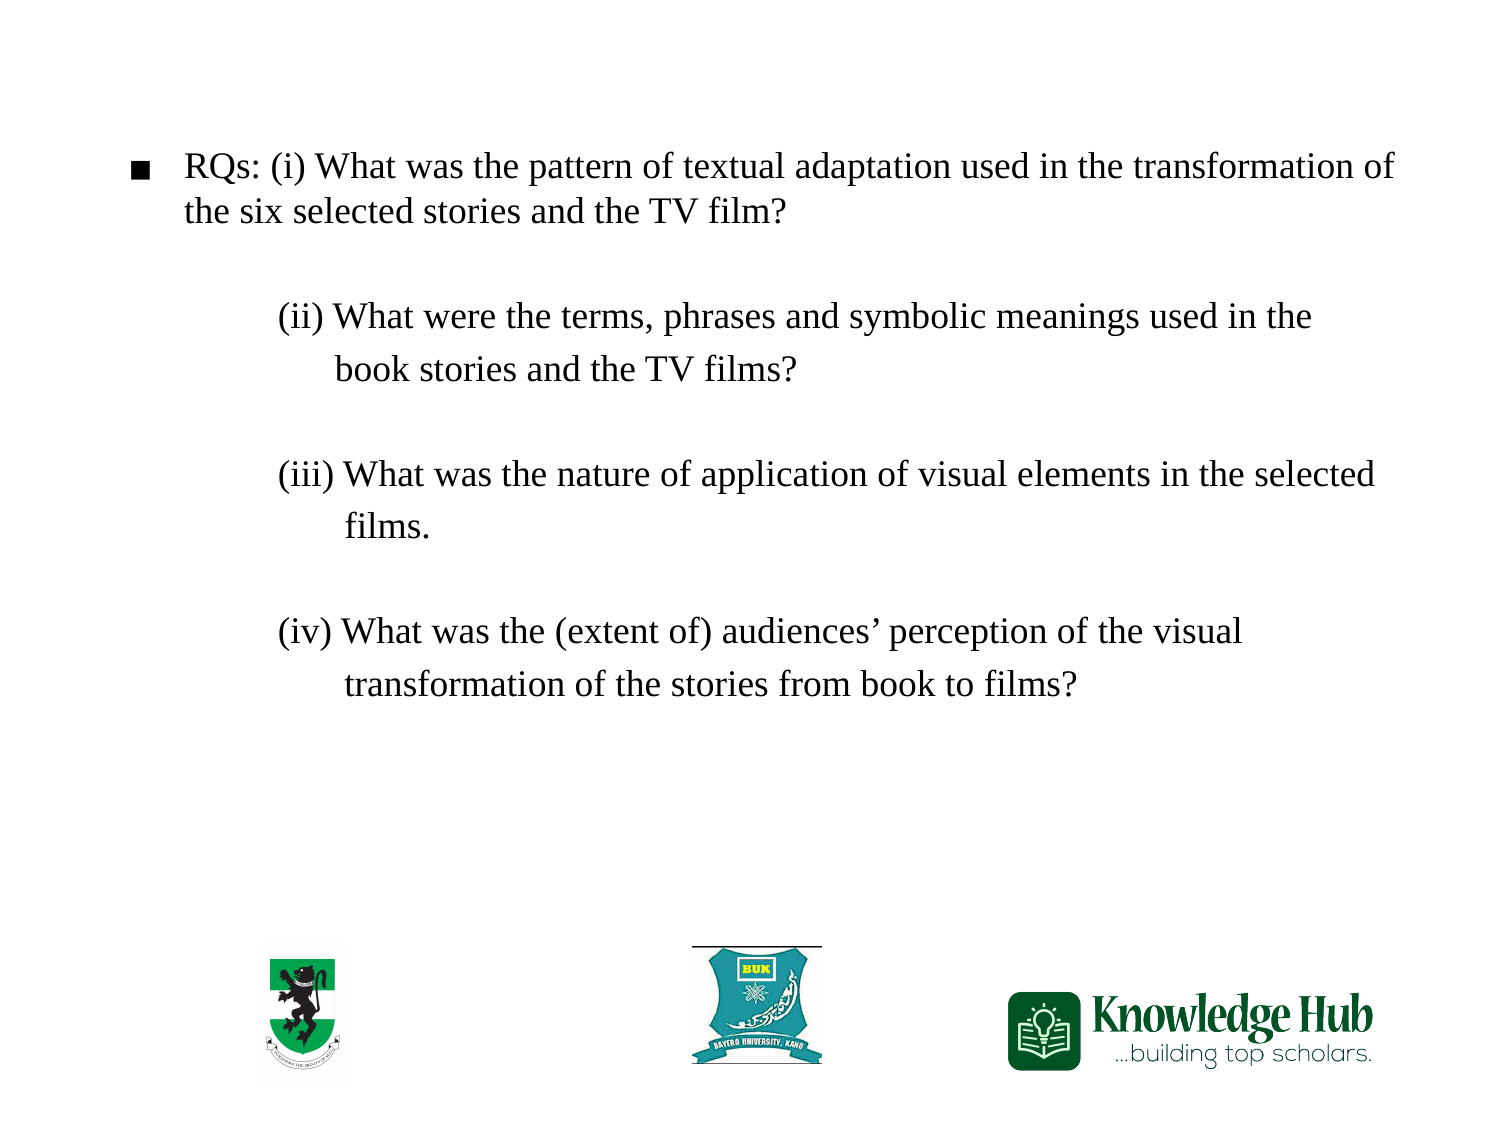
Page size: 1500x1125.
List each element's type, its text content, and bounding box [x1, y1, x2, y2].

picture [691, 946, 822, 1064]
picture [259, 940, 347, 1089]
picture [998, 978, 1394, 1089]
list RQs: (i) What was the pattern of textual adaptation used in the transformation of the six selected stories and the TV film? (ii) What were the terms, phrases and symbolic meanings used in the book stories and the TV films? (iii) What was the nature of application of visual elements in the selected films. (iv) What was the (extent of) audiences’ perception of the visual transformation of the stories from book to films? [112, 81, 1425, 845]
